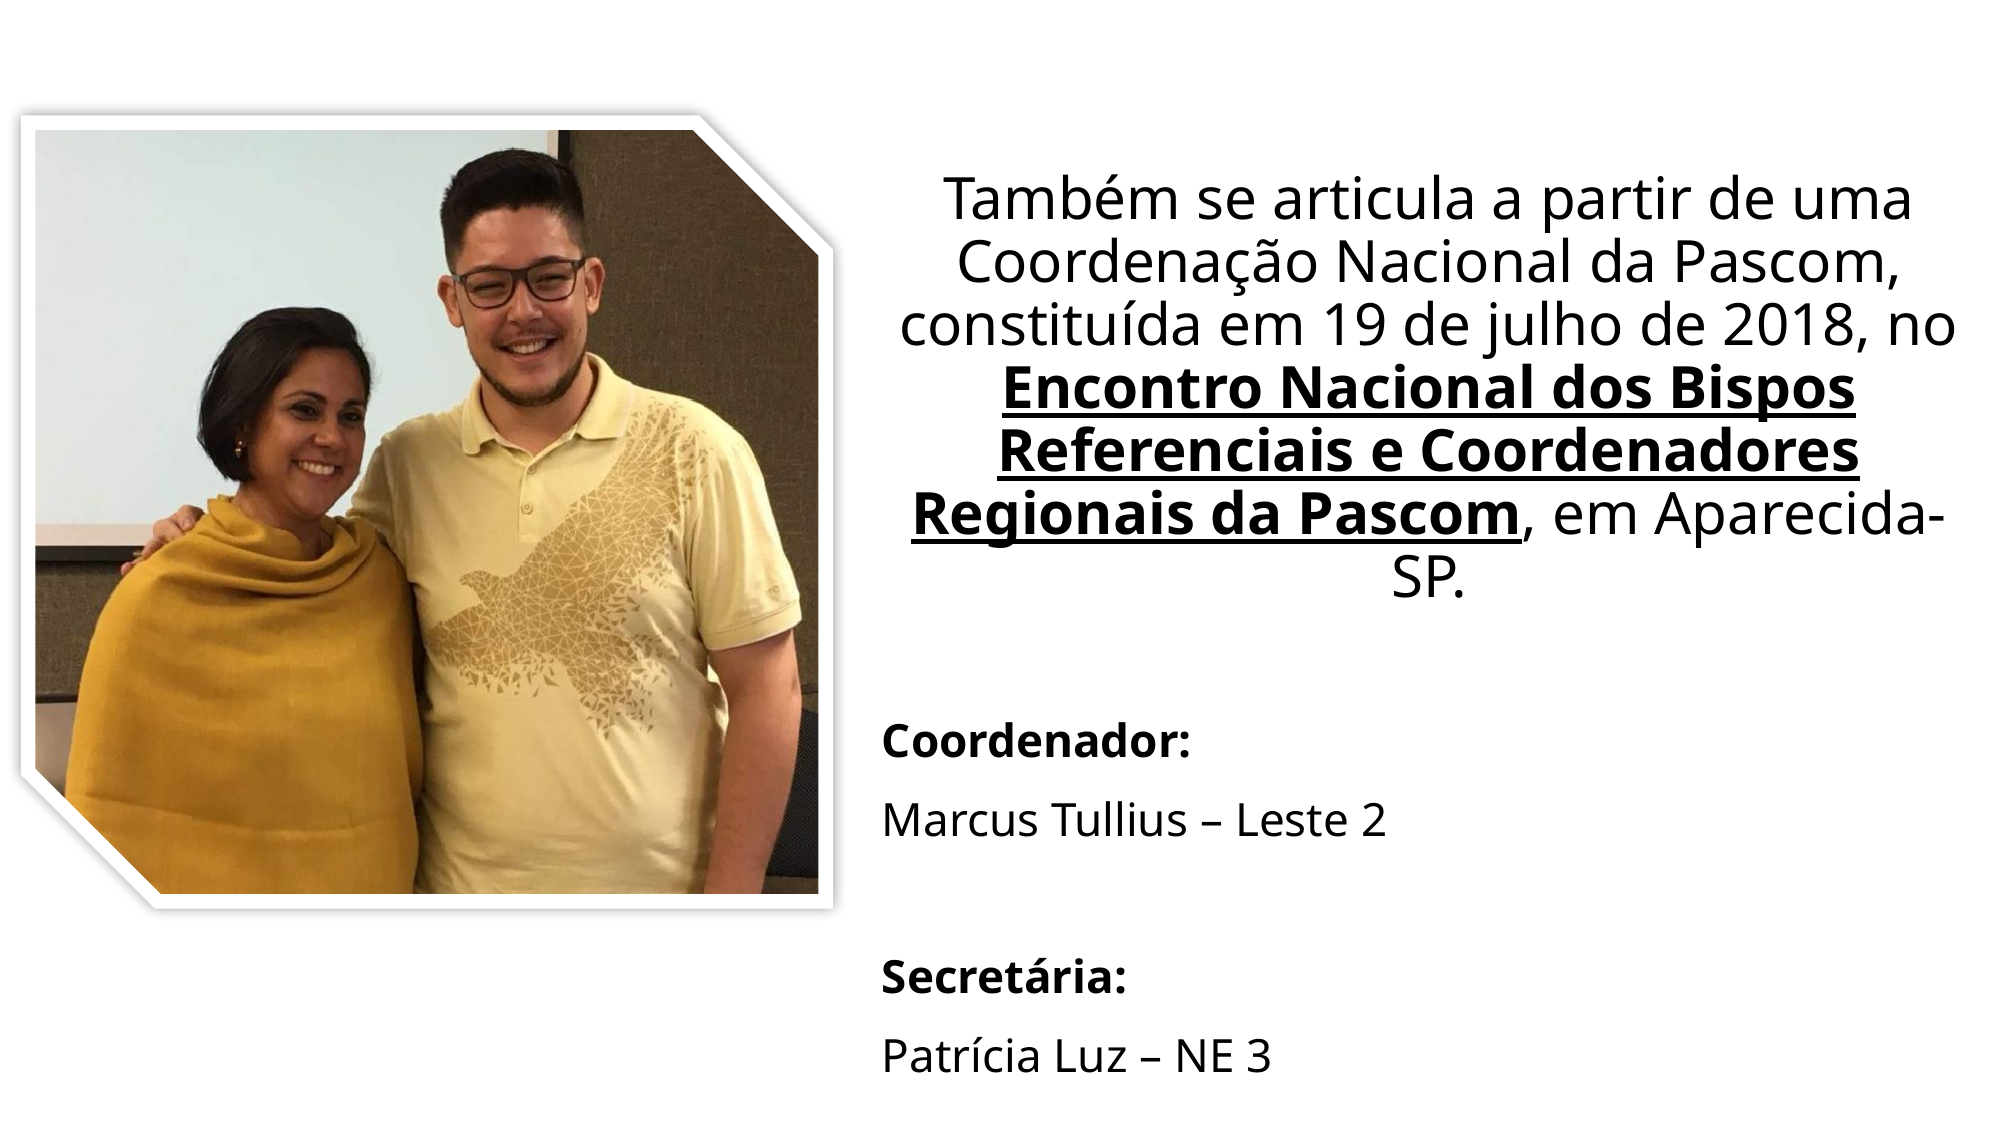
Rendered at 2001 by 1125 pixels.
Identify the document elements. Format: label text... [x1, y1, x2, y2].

list Também se articula a partir de uma Coordenação Nacional da Pascom, constituída em 19 de julho de 2018, no Encontro Nacional dos Bispos Referenciais e Coordenadores Regionais da Pascom, em Aparecida-SP. Coordenador: Marcus Tullius – Leste 2 Secretária: Patrícia Luz – NE 3 [874, 162, 1984, 1060]
picture [27, 122, 826, 902]
